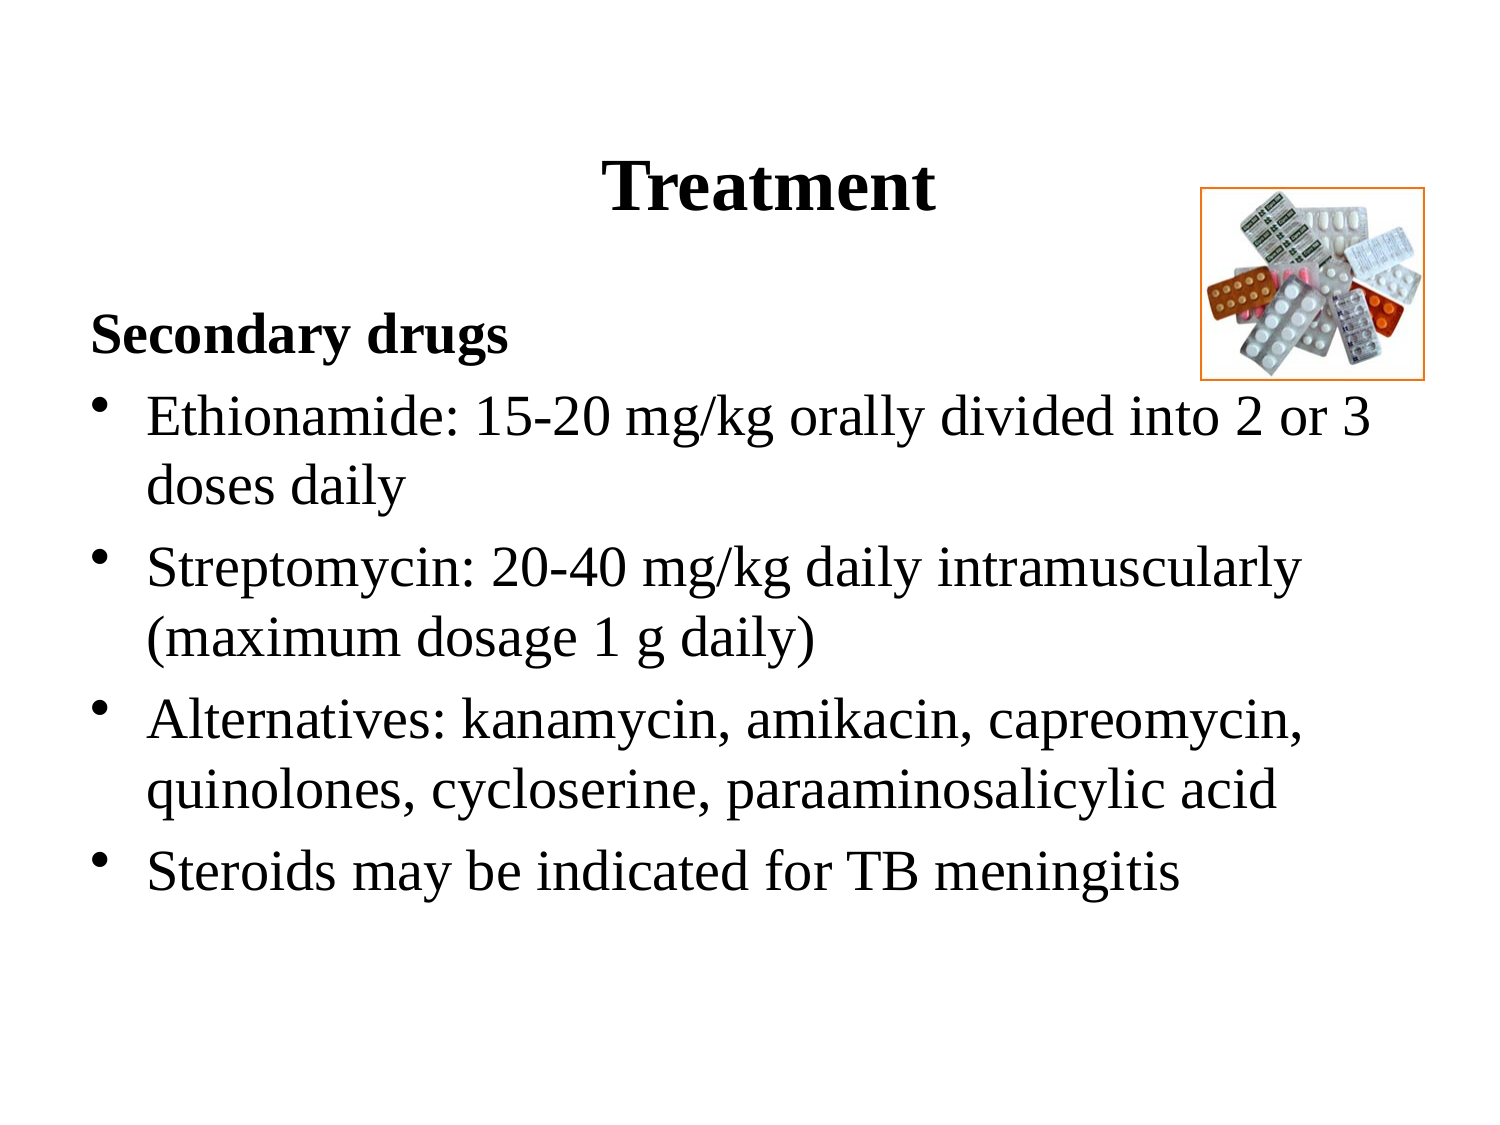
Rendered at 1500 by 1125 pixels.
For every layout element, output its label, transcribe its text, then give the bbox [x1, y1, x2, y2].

picture [1199, 187, 1426, 381]
title Treatment [174, 87, 1363, 273]
list Secondary drugs Ethionamide: 15-20 mg/kg orally divided into 2 or 3 doses daily Streptomycin: 20-40 mg/kg daily intramuscularly (maximum dosage 1 g daily) Alternatives: kanamycin, amikacin, capreomycin, quinolones, cycloserine, paraaminosalicylic acid Steroids may be indicated for TB meningitis [74, 287, 1422, 1044]
